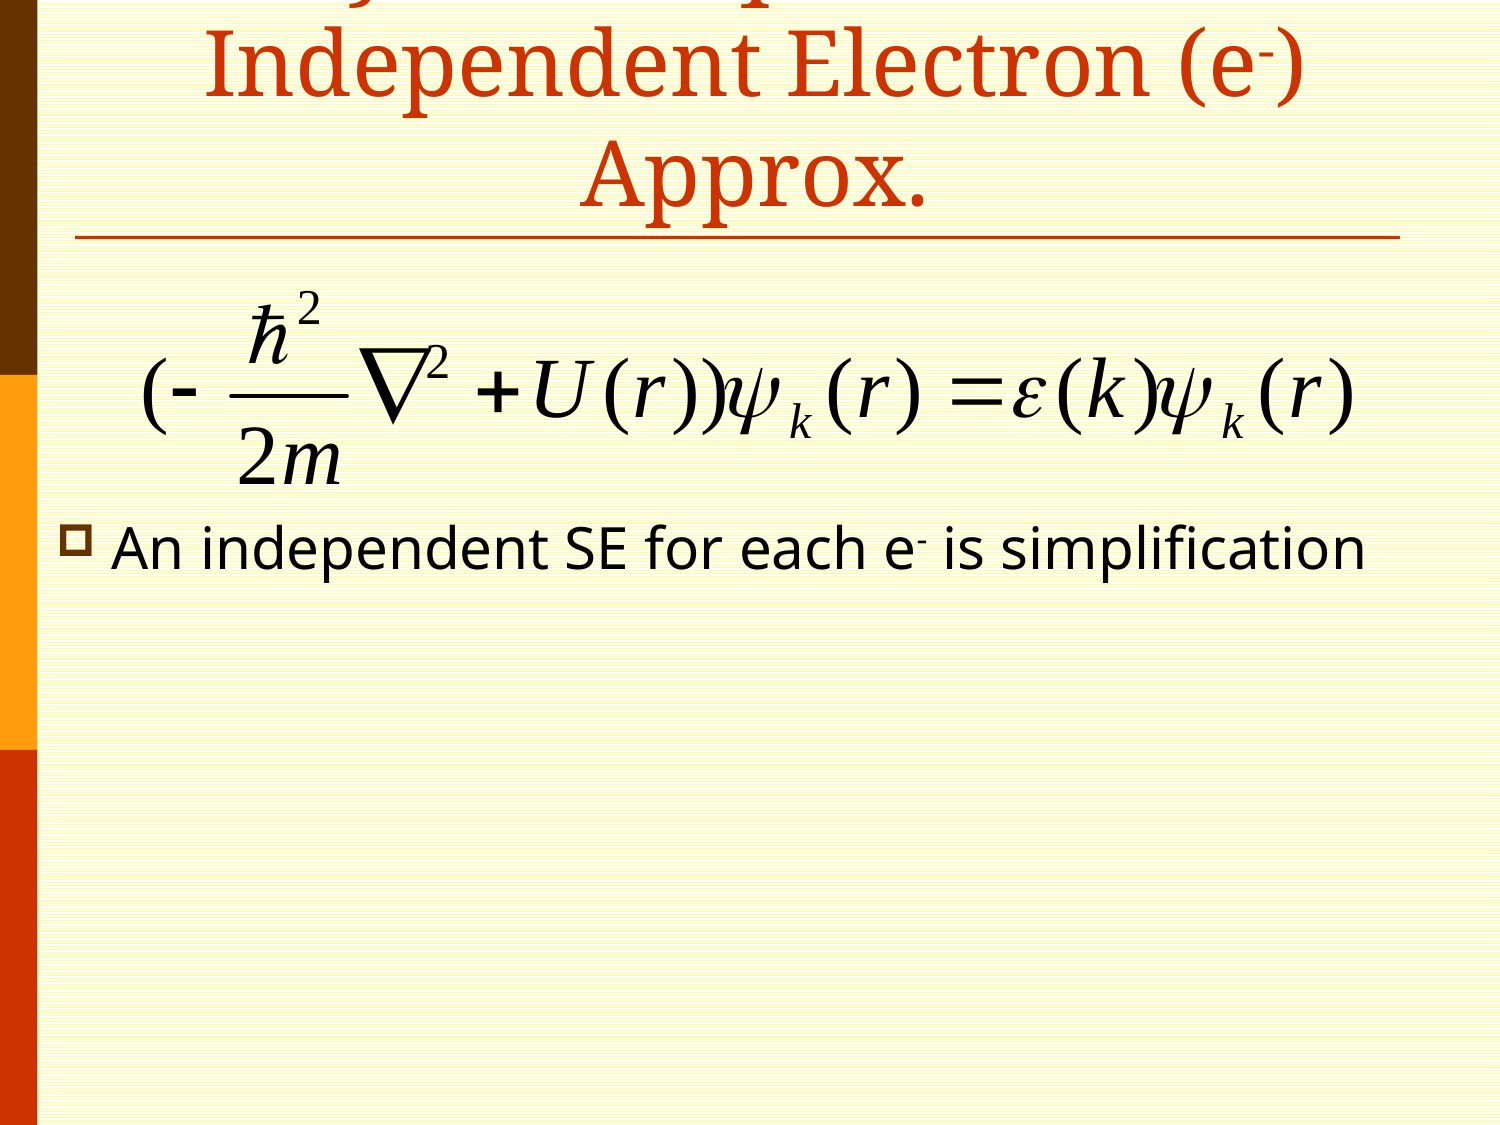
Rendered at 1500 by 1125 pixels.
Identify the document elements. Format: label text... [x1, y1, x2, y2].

title Early Techniques Used The Independent Electron (e-) Approx. [75, 45, 1436, 233]
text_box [128, 266, 1372, 504]
list An independent SE for each e- is simplification [41, 503, 1500, 1125]
